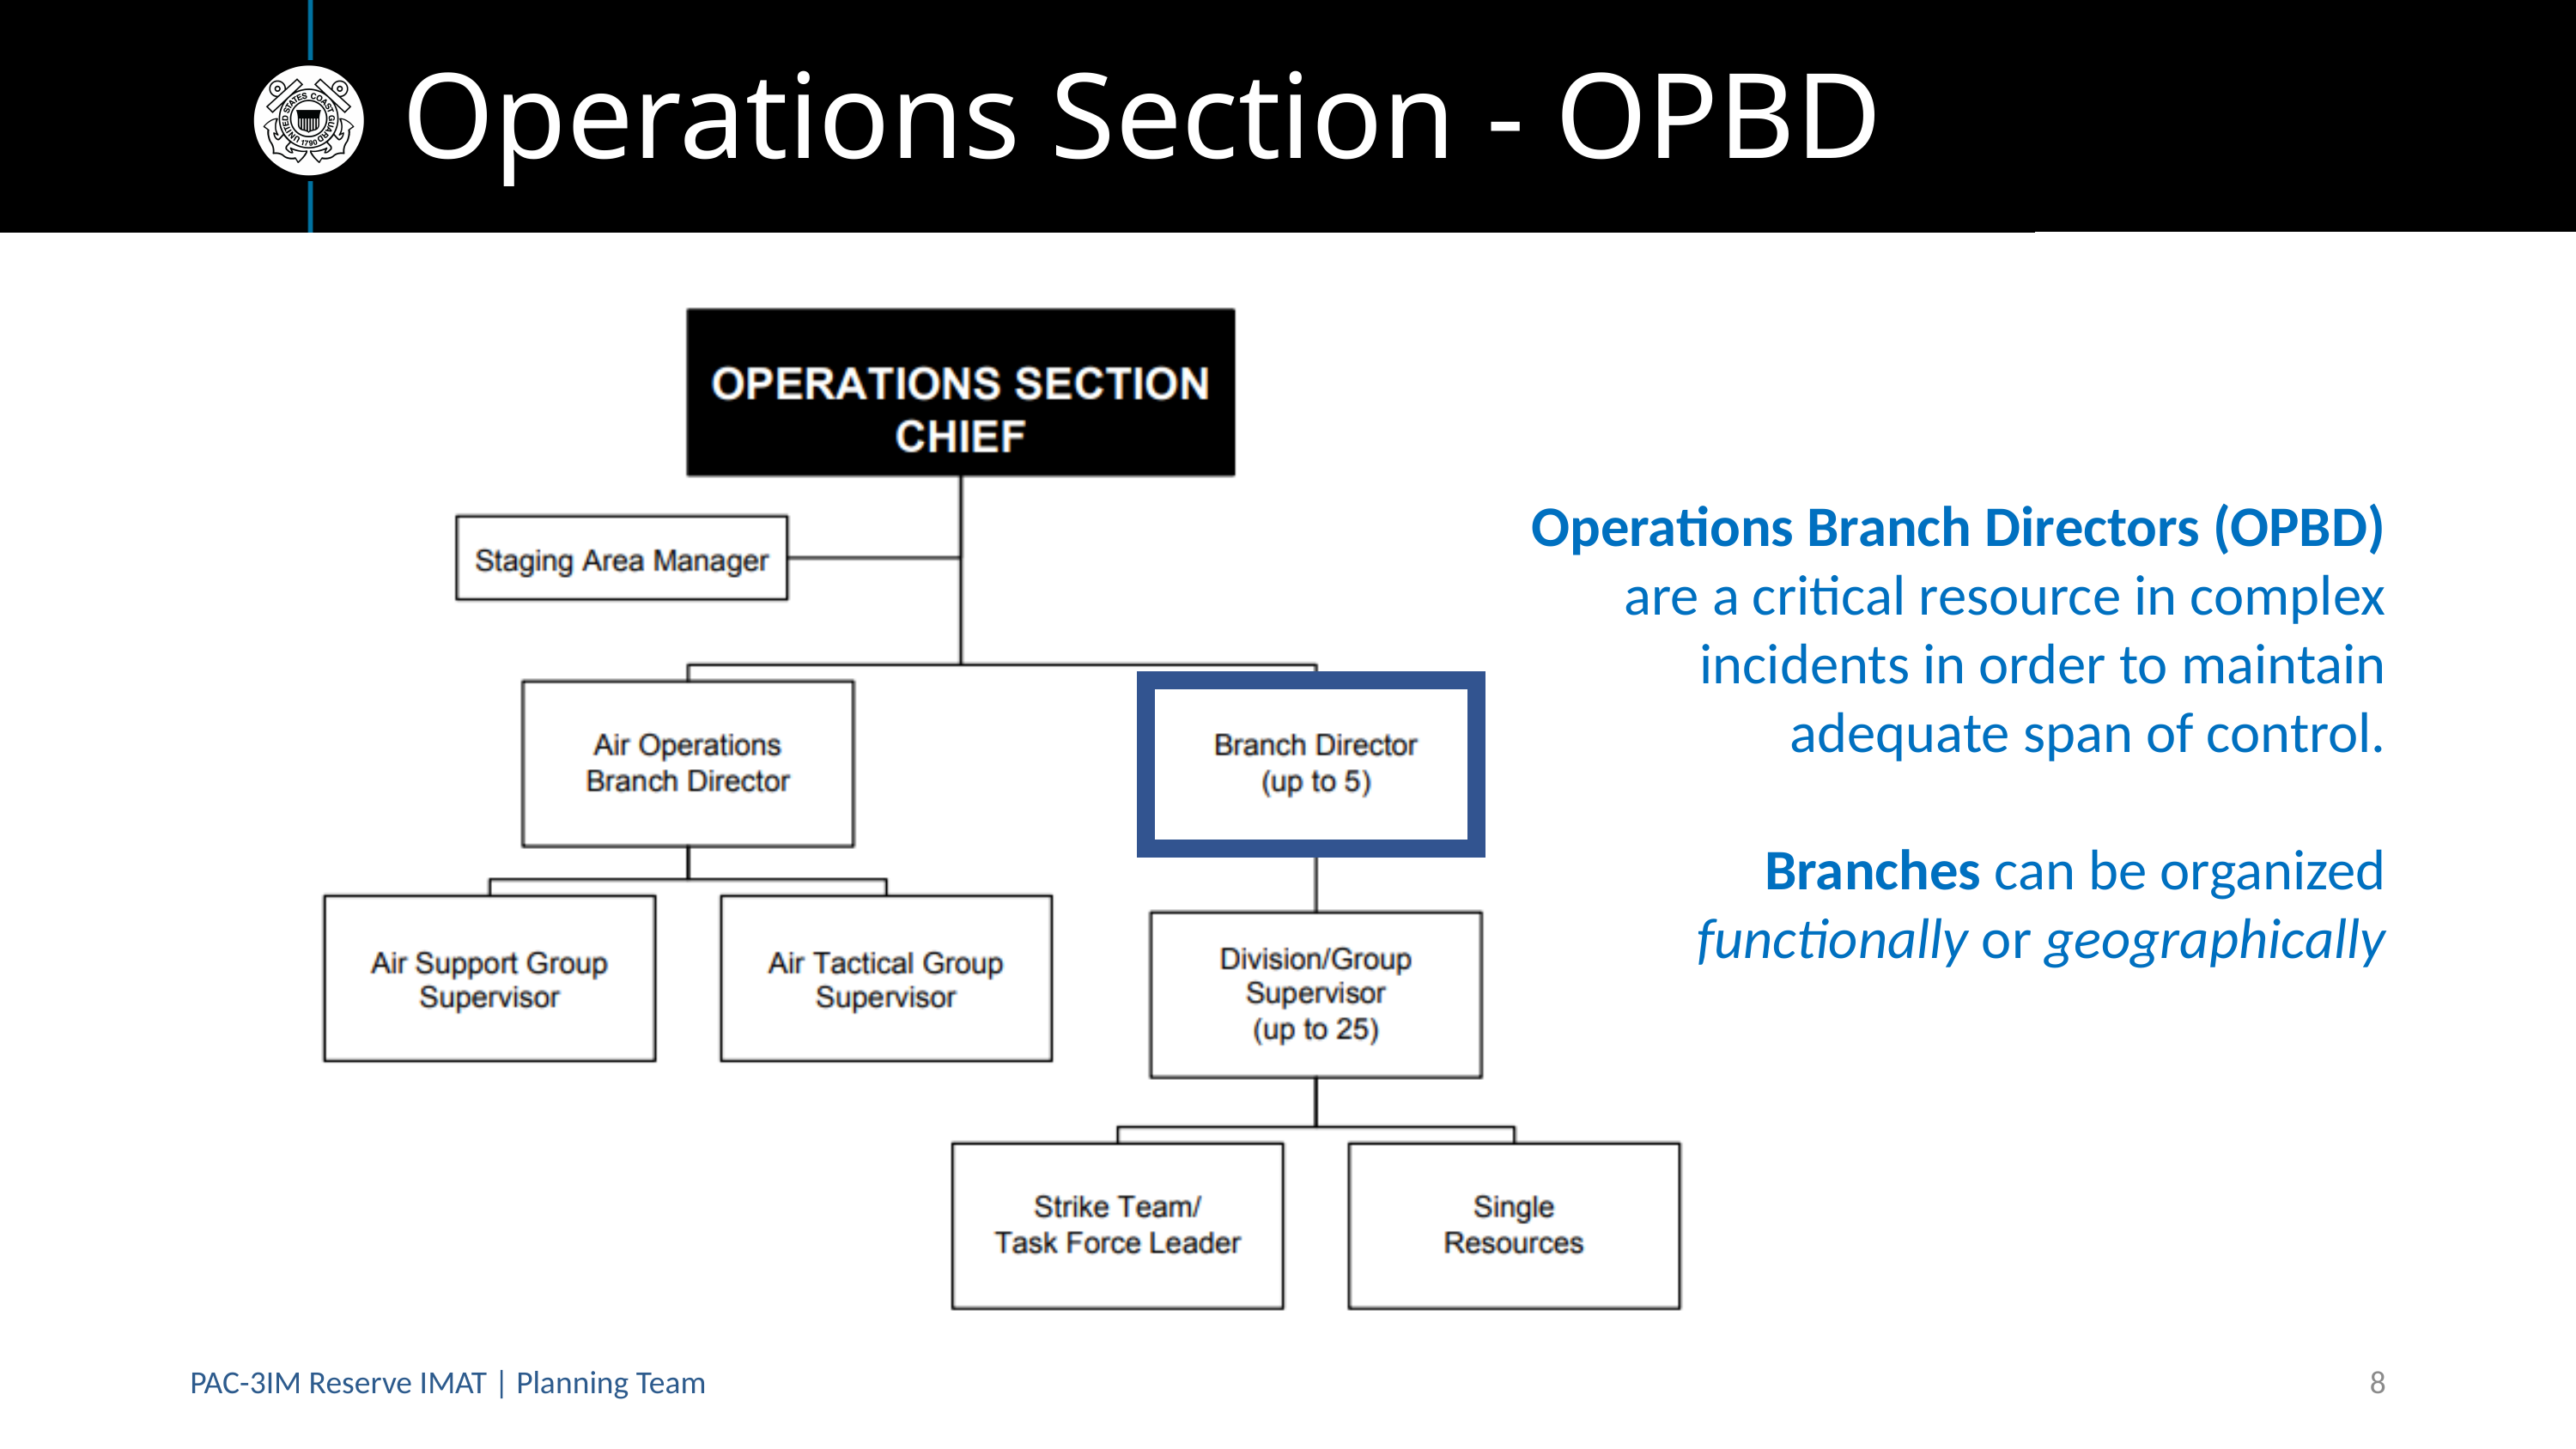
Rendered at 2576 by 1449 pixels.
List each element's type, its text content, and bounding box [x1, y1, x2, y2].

footer PAC-3IM Reserve IMAT | Planning Team [177, 1343, 1350, 1420]
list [248, 60, 369, 181]
picture [0, 0, 307, 233]
text_box Operations Branch Directors (OPBD) are a critical resource in complex incidents in order to maintain adequate span of control. Branches can be organized functionally or geographically [1732, 414, 2399, 1113]
picture [248, 247, 1732, 1343]
slide_number 8 [1819, 1343, 2399, 1420]
title Operations Section - OPBD [389, 6, 2530, 234]
picture [314, 0, 2035, 233]
